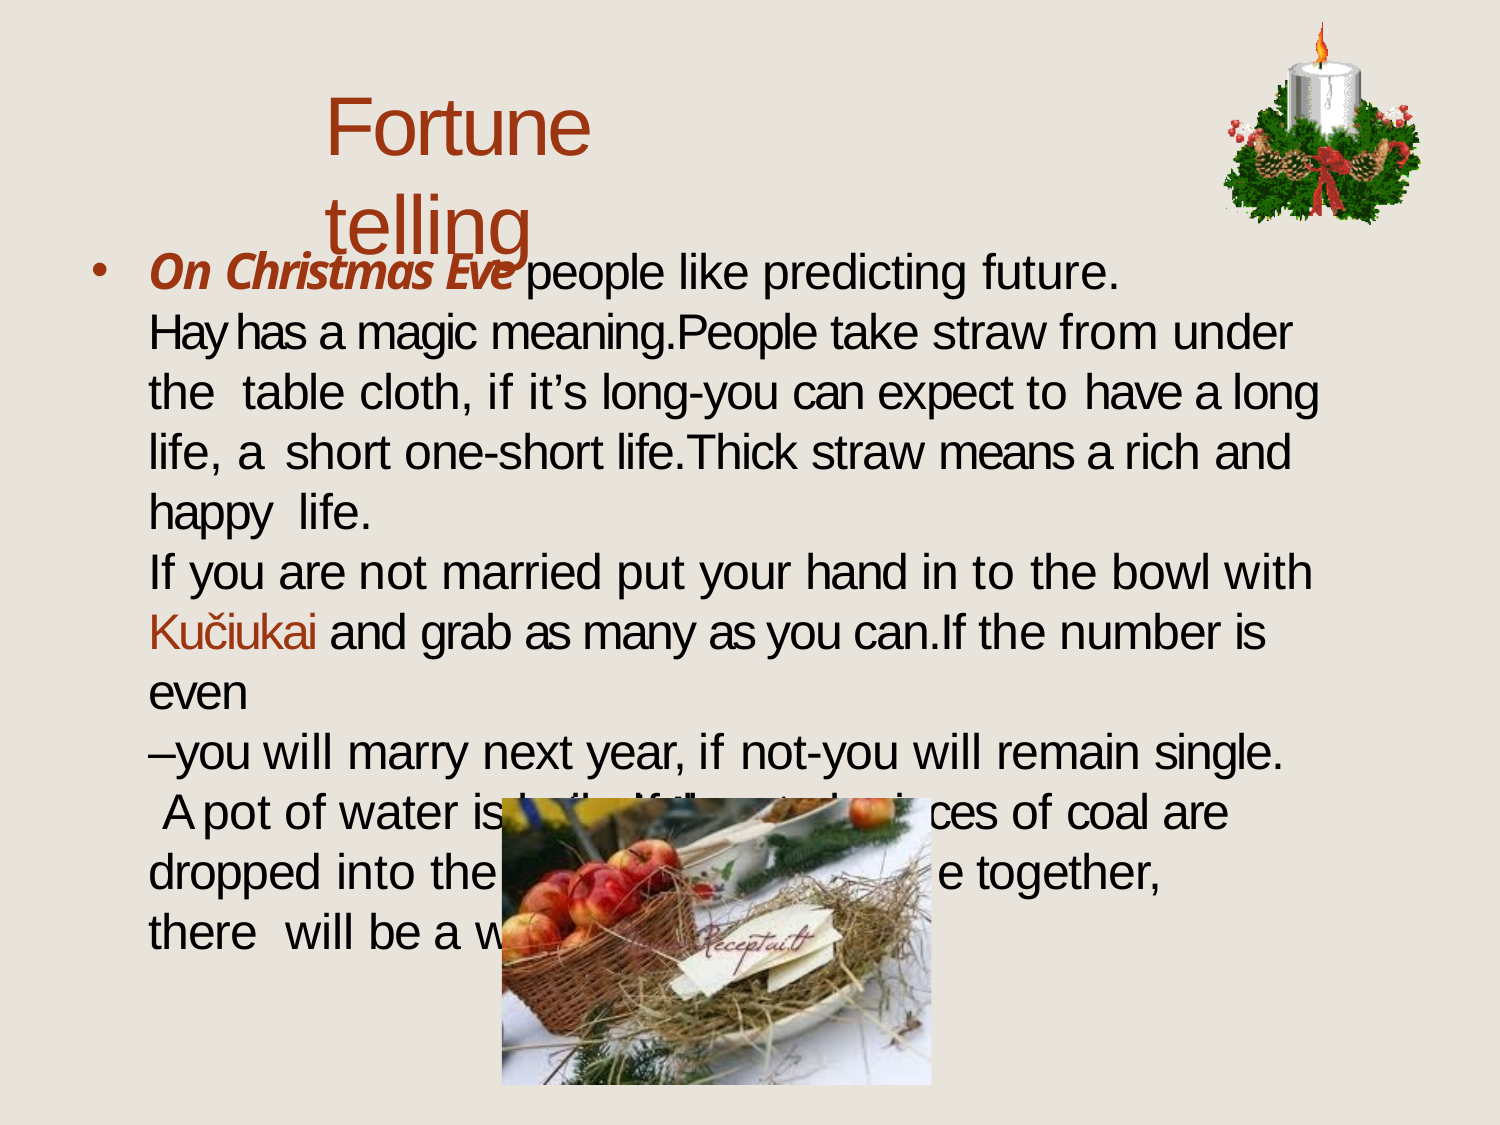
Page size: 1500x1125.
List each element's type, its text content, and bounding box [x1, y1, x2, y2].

text_box [501, 798, 932, 1085]
text_box On Christmas Eve people like predicting future. Hay has a magic meaning.People take straw from under the table cloth, if it’s long-you can expect to have a long life, a short one-short life.Thick straw means a rich and happy life. If you are not married put your hand in to the bowl with Kučiukai and grab as many as you can.If the number is even –you will marry next year, if not-you will remain single. A pot of water is boiled ,then two pieces of coal are dropped into the e together, there will be a wedding. [146, 237, 1362, 960]
title Fortune telling [322, 69, 823, 237]
text_box • [89, 234, 112, 297]
text_box [1210, 18, 1423, 225]
